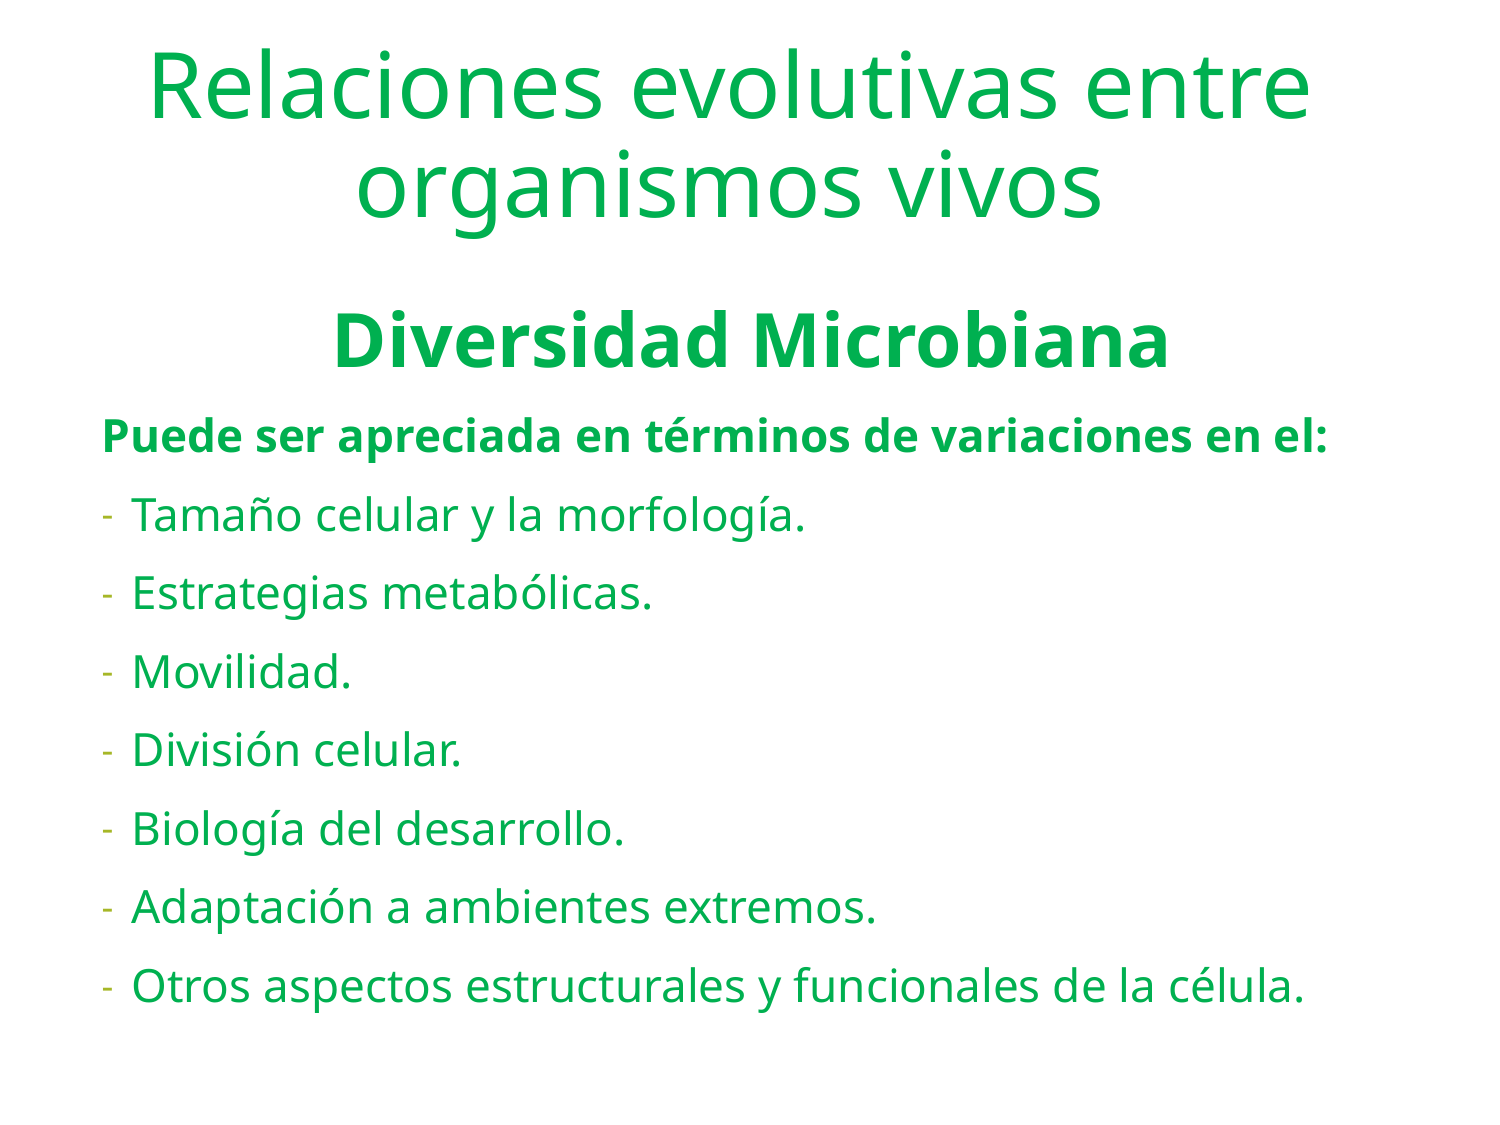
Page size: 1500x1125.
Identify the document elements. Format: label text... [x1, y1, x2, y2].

title Relaciones evolutivas entre organismos vivos [42, 26, 1419, 250]
list Diversidad Microbiana Puede ser apreciada en términos de variaciones en el: Tamaño celular y la morfología. Estrategias metabólicas. Movilidad. División celular. Biología del desarrollo. Adaptación a ambientes extremos. Otros aspectos estructurales y funcionales de la célula. [79, 295, 1419, 1047]
